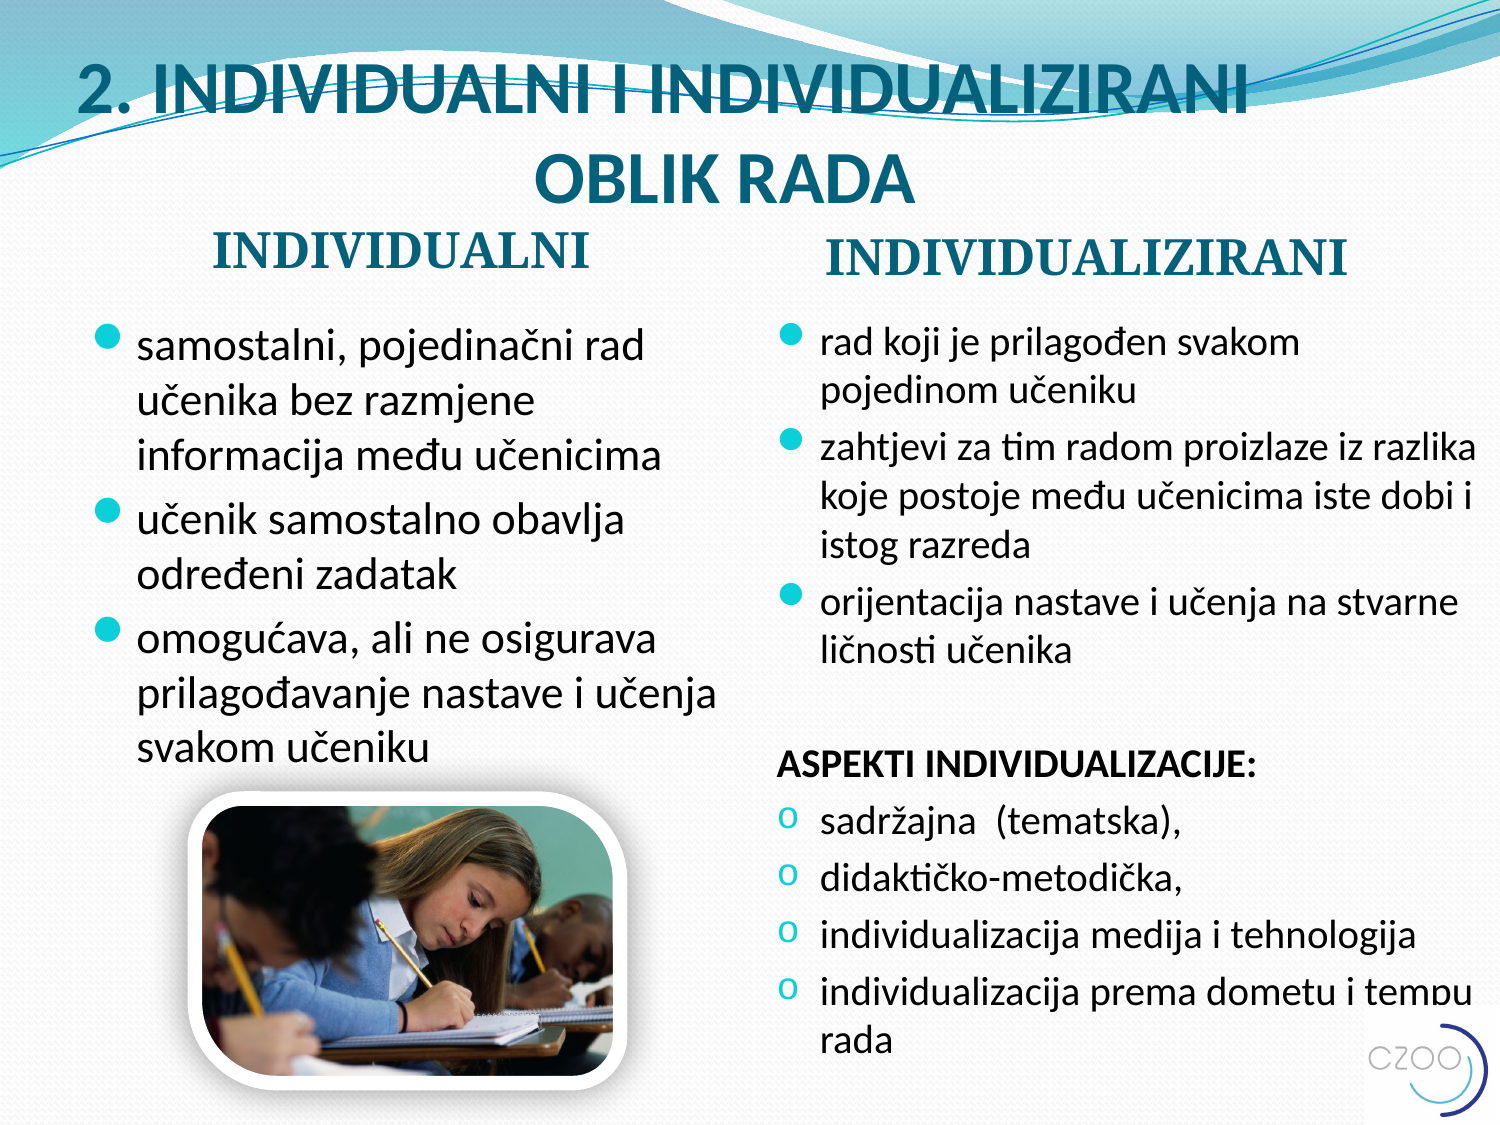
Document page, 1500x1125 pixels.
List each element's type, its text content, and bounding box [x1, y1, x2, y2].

list INDIVIDUALNI [76, 196, 740, 302]
list rad koji je prilagođen svakom pojedinom učeniku zahtjevi za tim radom proizlaze iz razlika koje postoje među učenicima iste dobi i istog razreda orijentacija nastave i učenja na stvarne ličnosti učenika ASPEKTI INDIVIDUALIZACIJE: sadržajna (tematska), didaktičko-metodička, individualizacija medija i tehnologija individualizacija prema dometu i tempu rada [761, 314, 1500, 1071]
list samostalni, pojedinačni rad učenika bez razmjene informacija među učenicima učenik samostalno obavlja određeni zadatak omogućava, ali ne osigurava prilagođavanje nastave i učenja svakom učeniku [76, 314, 740, 787]
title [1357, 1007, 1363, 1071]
picture [1363, 1005, 1500, 1125]
picture [194, 798, 621, 1084]
title 2. INDIVIDUALNI I INDIVIDUALIZIRANI OBLIK RADA [76, 30, 1427, 219]
list INDIVIDUALIZIRANI [761, 208, 1425, 303]
